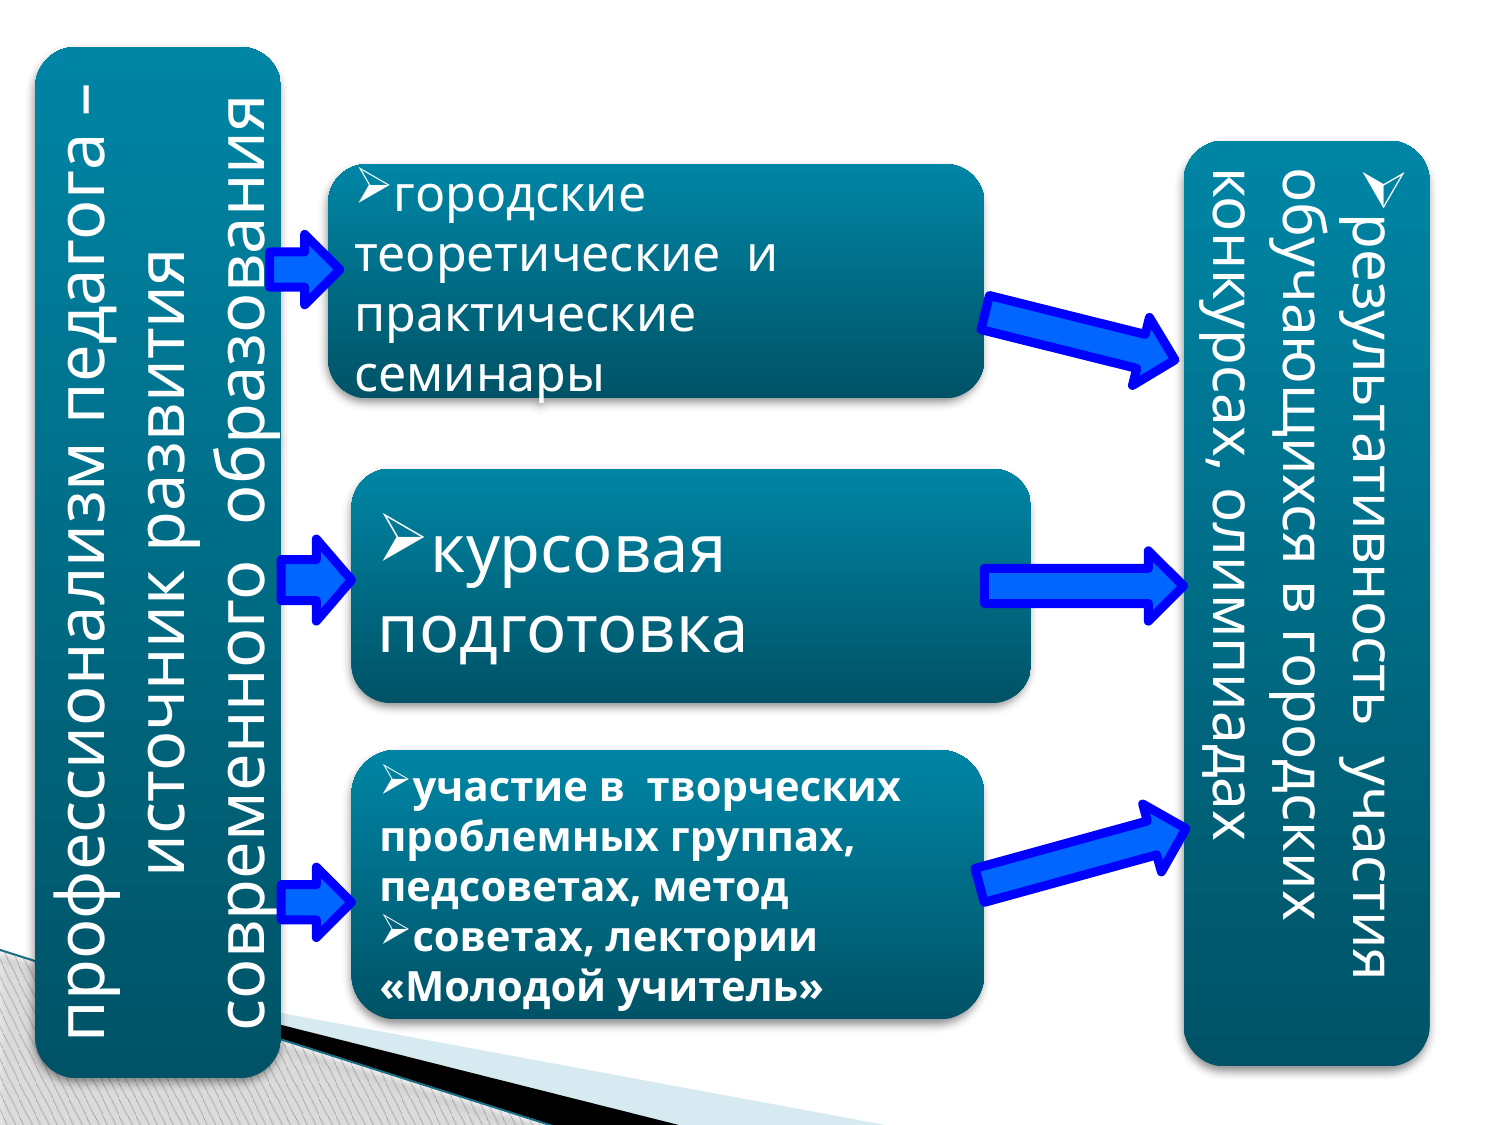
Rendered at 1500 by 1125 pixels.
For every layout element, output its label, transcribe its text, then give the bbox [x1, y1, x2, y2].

text_box [970, 799, 1191, 907]
text_box курсовая подготовка [351, 468, 1032, 704]
text_box [276, 862, 357, 942]
text_box городские теоретические и практические семинары [328, 163, 985, 399]
text_box [979, 546, 1189, 626]
text_box [276, 534, 357, 626]
text_box [976, 291, 1180, 390]
text_box [265, 229, 345, 310]
text_box результативность участия обучающихся в городских конкурсах, олимпиадах [1183, 140, 1430, 1067]
text_box участие в творческих проблемных группах, педсоветах, метод советах, лектории «Молодой учитель» [351, 749, 985, 1020]
text_box профессионализм педагога – источник развития современного образования [35, 46, 282, 1079]
